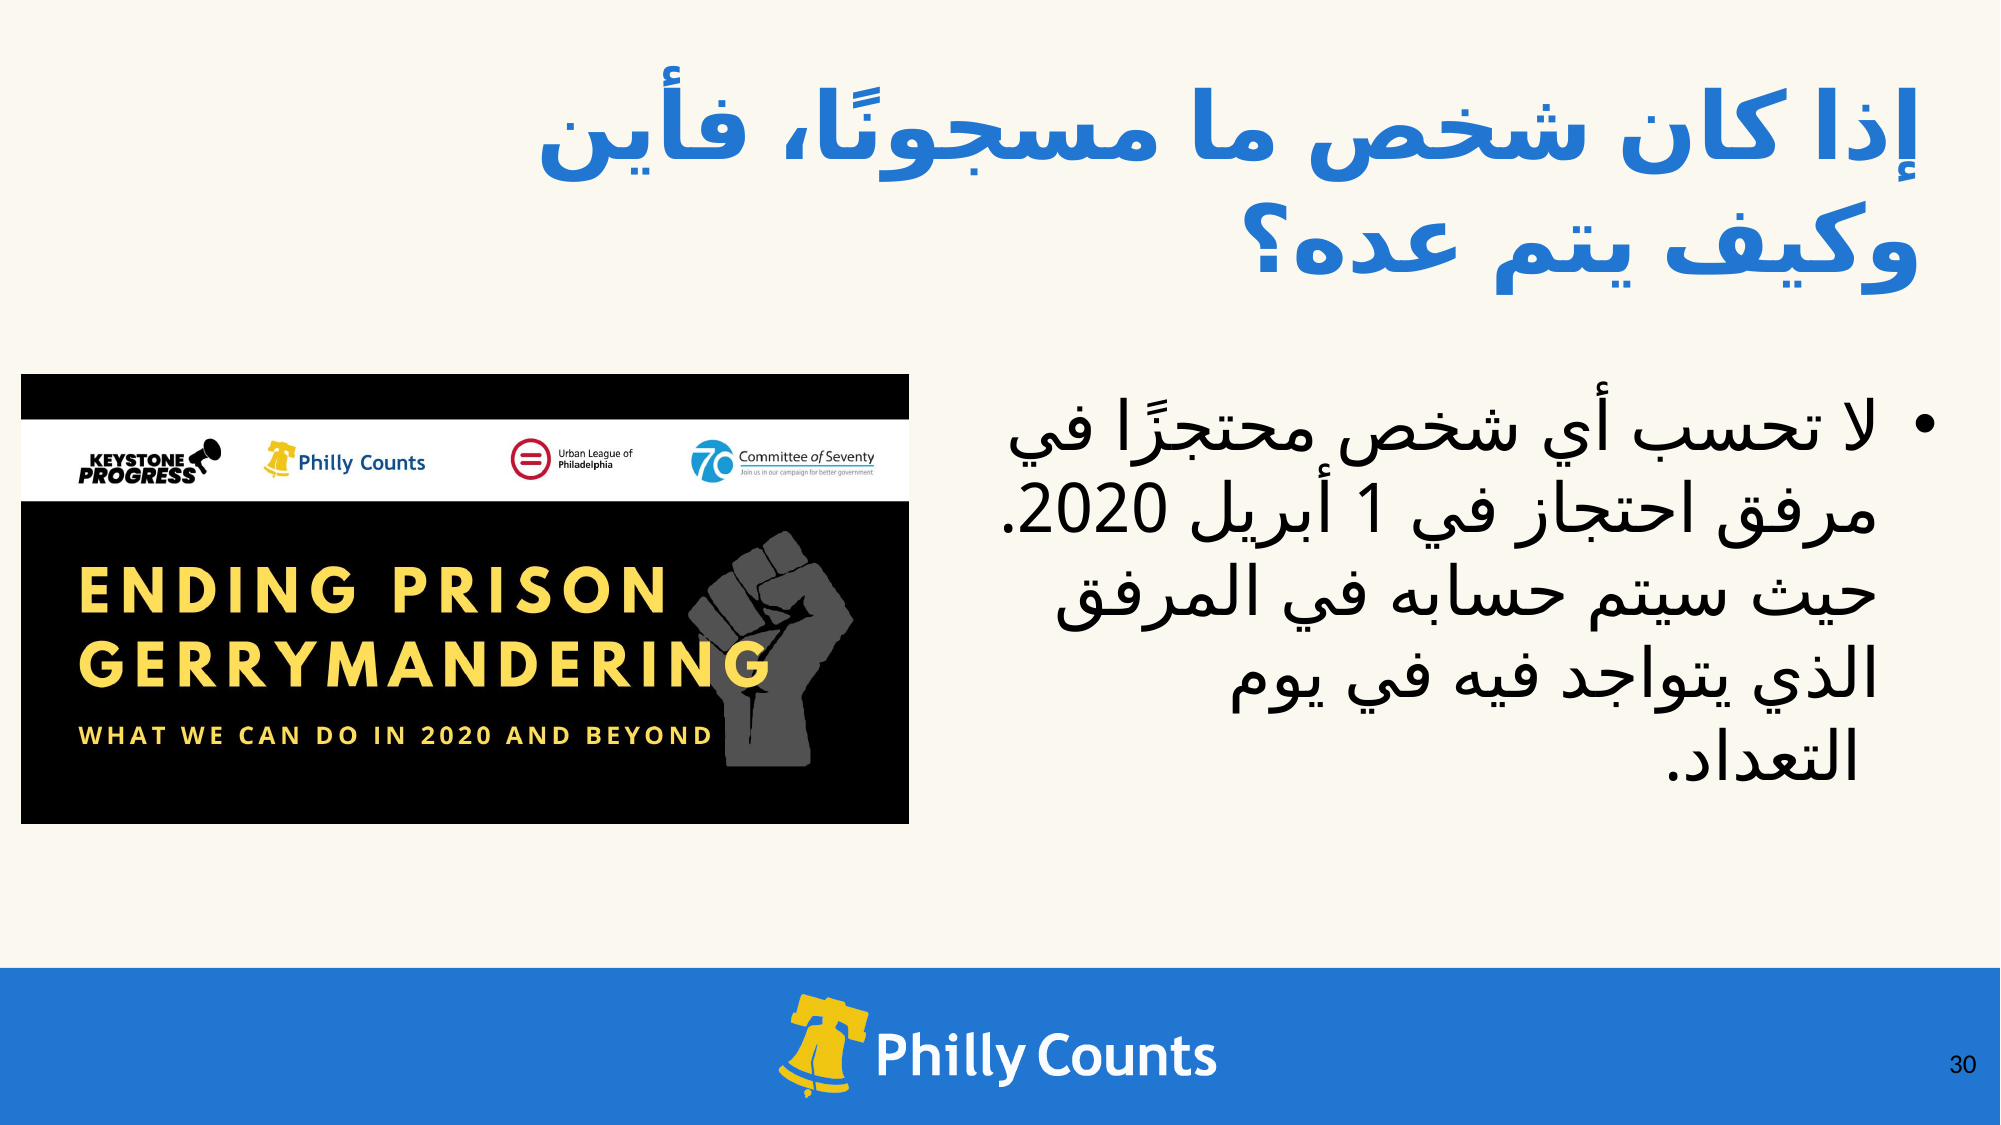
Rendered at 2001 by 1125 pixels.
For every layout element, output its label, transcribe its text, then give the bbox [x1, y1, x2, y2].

text_box لا تحسب أي شخص محتجزًا في مرفق احتجاز في 1 أبريل 2020. حيث سيتم حسابه في المرفق الذي يتواجد فيه في يوم التعداد. [938, 374, 1953, 1012]
picture [776, 994, 1224, 1098]
slide_number ‹#› [1871, 1038, 1992, 1125]
text_box إذا كان شخص ما مسجونًا، فأين وكيف يتم عده؟ [60, 58, 1940, 524]
picture [21, 373, 909, 825]
